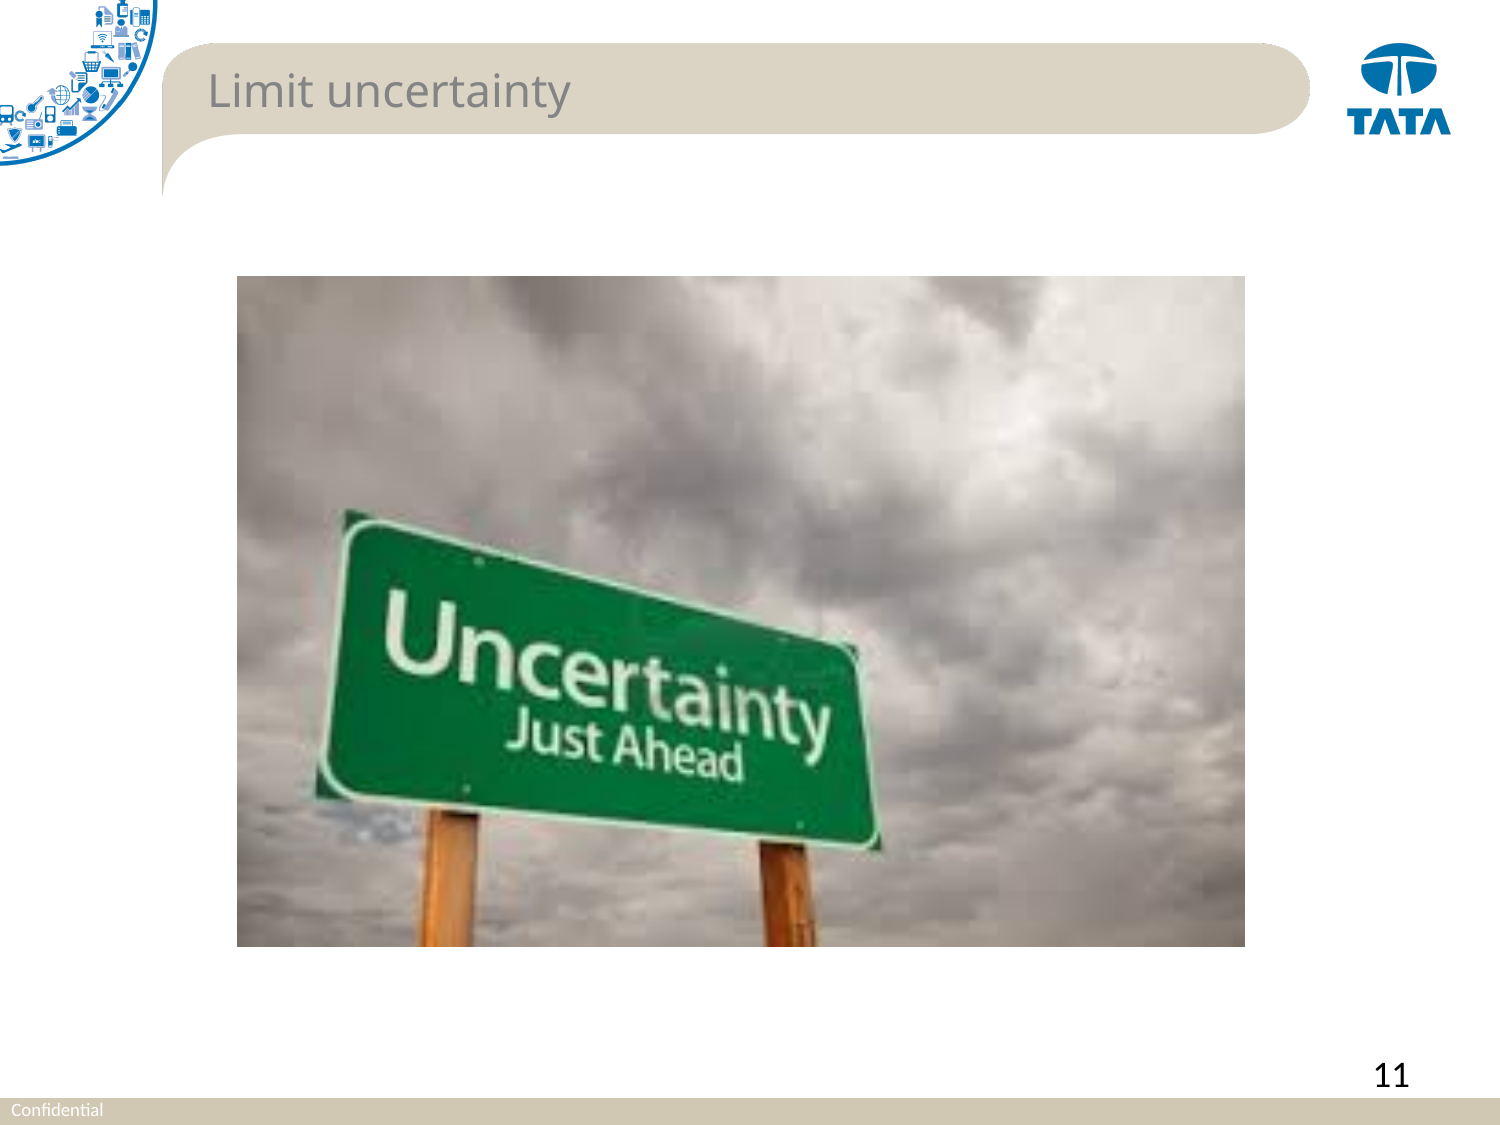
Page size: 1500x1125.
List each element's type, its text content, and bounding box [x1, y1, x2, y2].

picture [0, 0, 1500, 1125]
text_box Limit uncertainty [192, 54, 1289, 125]
slide_number 11 [1074, 1042, 1425, 1103]
